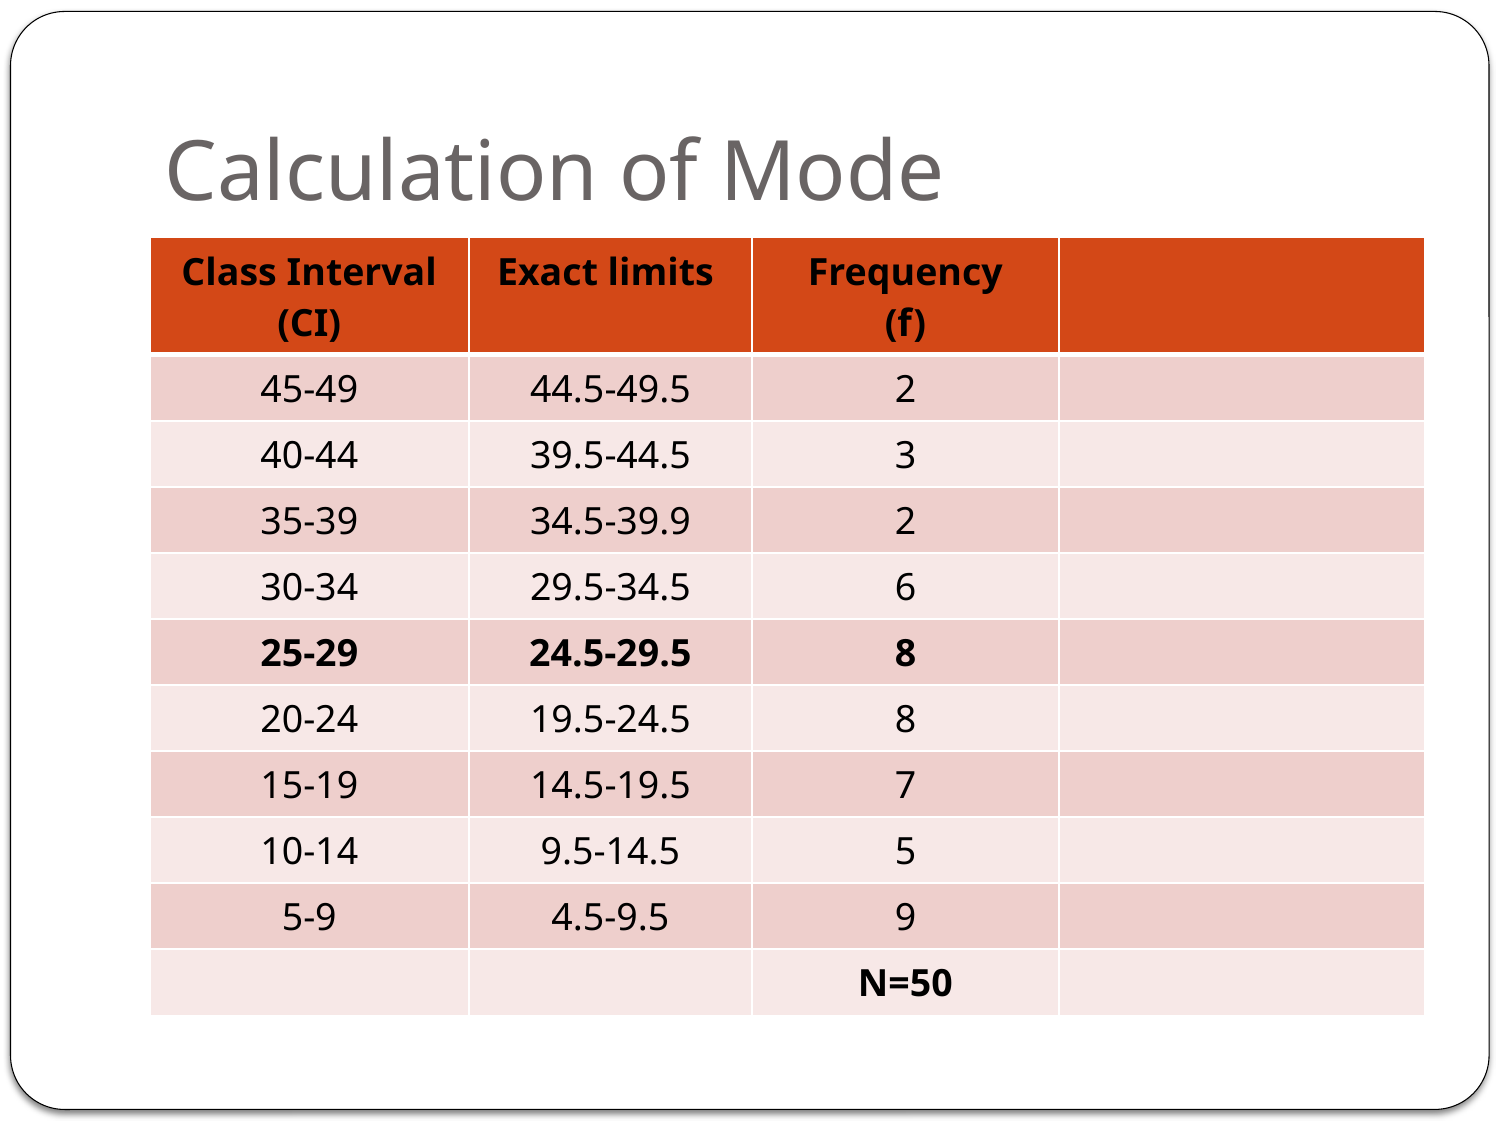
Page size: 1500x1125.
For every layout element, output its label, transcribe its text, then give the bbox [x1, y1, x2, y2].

table_cell [1060, 422, 1424, 486]
table_cell 10-14 [151, 818, 468, 882]
table_cell [1060, 752, 1424, 816]
table_header Exact limits [470, 238, 751, 352]
table_cell 5 [753, 818, 1058, 882]
table_cell 35-39 [151, 488, 468, 552]
table_header [1060, 238, 1424, 352]
table_cell 2 [753, 488, 1058, 552]
table_cell [1060, 357, 1424, 420]
table_cell 45-49 [151, 357, 468, 420]
table_header Class Interval (CI) [151, 238, 468, 352]
table_cell 9.5-14.5 [470, 818, 751, 882]
table_cell 4.5-9.5 [470, 884, 751, 948]
table_cell [470, 950, 751, 1015]
table_cell 34.5-39.9 [470, 488, 751, 552]
table_cell 14.5-19.5 [470, 752, 751, 816]
table_cell 15-19 [151, 752, 468, 816]
table_cell N=50 [753, 950, 1058, 1015]
table_cell 5-9 [151, 884, 468, 948]
table_cell 6 [753, 554, 1058, 618]
title Calculation of Mode [150, 45, 1425, 233]
table_cell [1060, 686, 1424, 750]
table_cell 3 [753, 422, 1058, 486]
table_cell 40-44 [151, 422, 468, 486]
table_cell 29.5-34.5 [470, 554, 751, 618]
table_cell 24.5-29.5 [470, 620, 751, 684]
table_cell 9 [753, 884, 1058, 948]
table_cell 39.5-44.5 [470, 422, 751, 486]
table_cell [151, 950, 468, 1015]
table_cell 19.5-24.5 [470, 686, 751, 750]
table_header Frequency (f) [753, 238, 1058, 352]
table_cell [1060, 620, 1424, 684]
table_cell [1060, 554, 1424, 618]
table_cell 44.5-49.5 [470, 357, 751, 420]
table_cell 20-24 [151, 686, 468, 750]
table_cell [1060, 950, 1424, 1015]
table_cell 7 [753, 752, 1058, 816]
table_cell [1060, 818, 1424, 882]
table_cell 2 [753, 357, 1058, 420]
table_cell 8 [753, 620, 1058, 684]
table_cell [1060, 488, 1424, 552]
table_cell 30-34 [151, 554, 468, 618]
table_cell 25-29 [151, 620, 468, 684]
table_cell [1060, 884, 1424, 948]
table_cell 8 [753, 686, 1058, 750]
